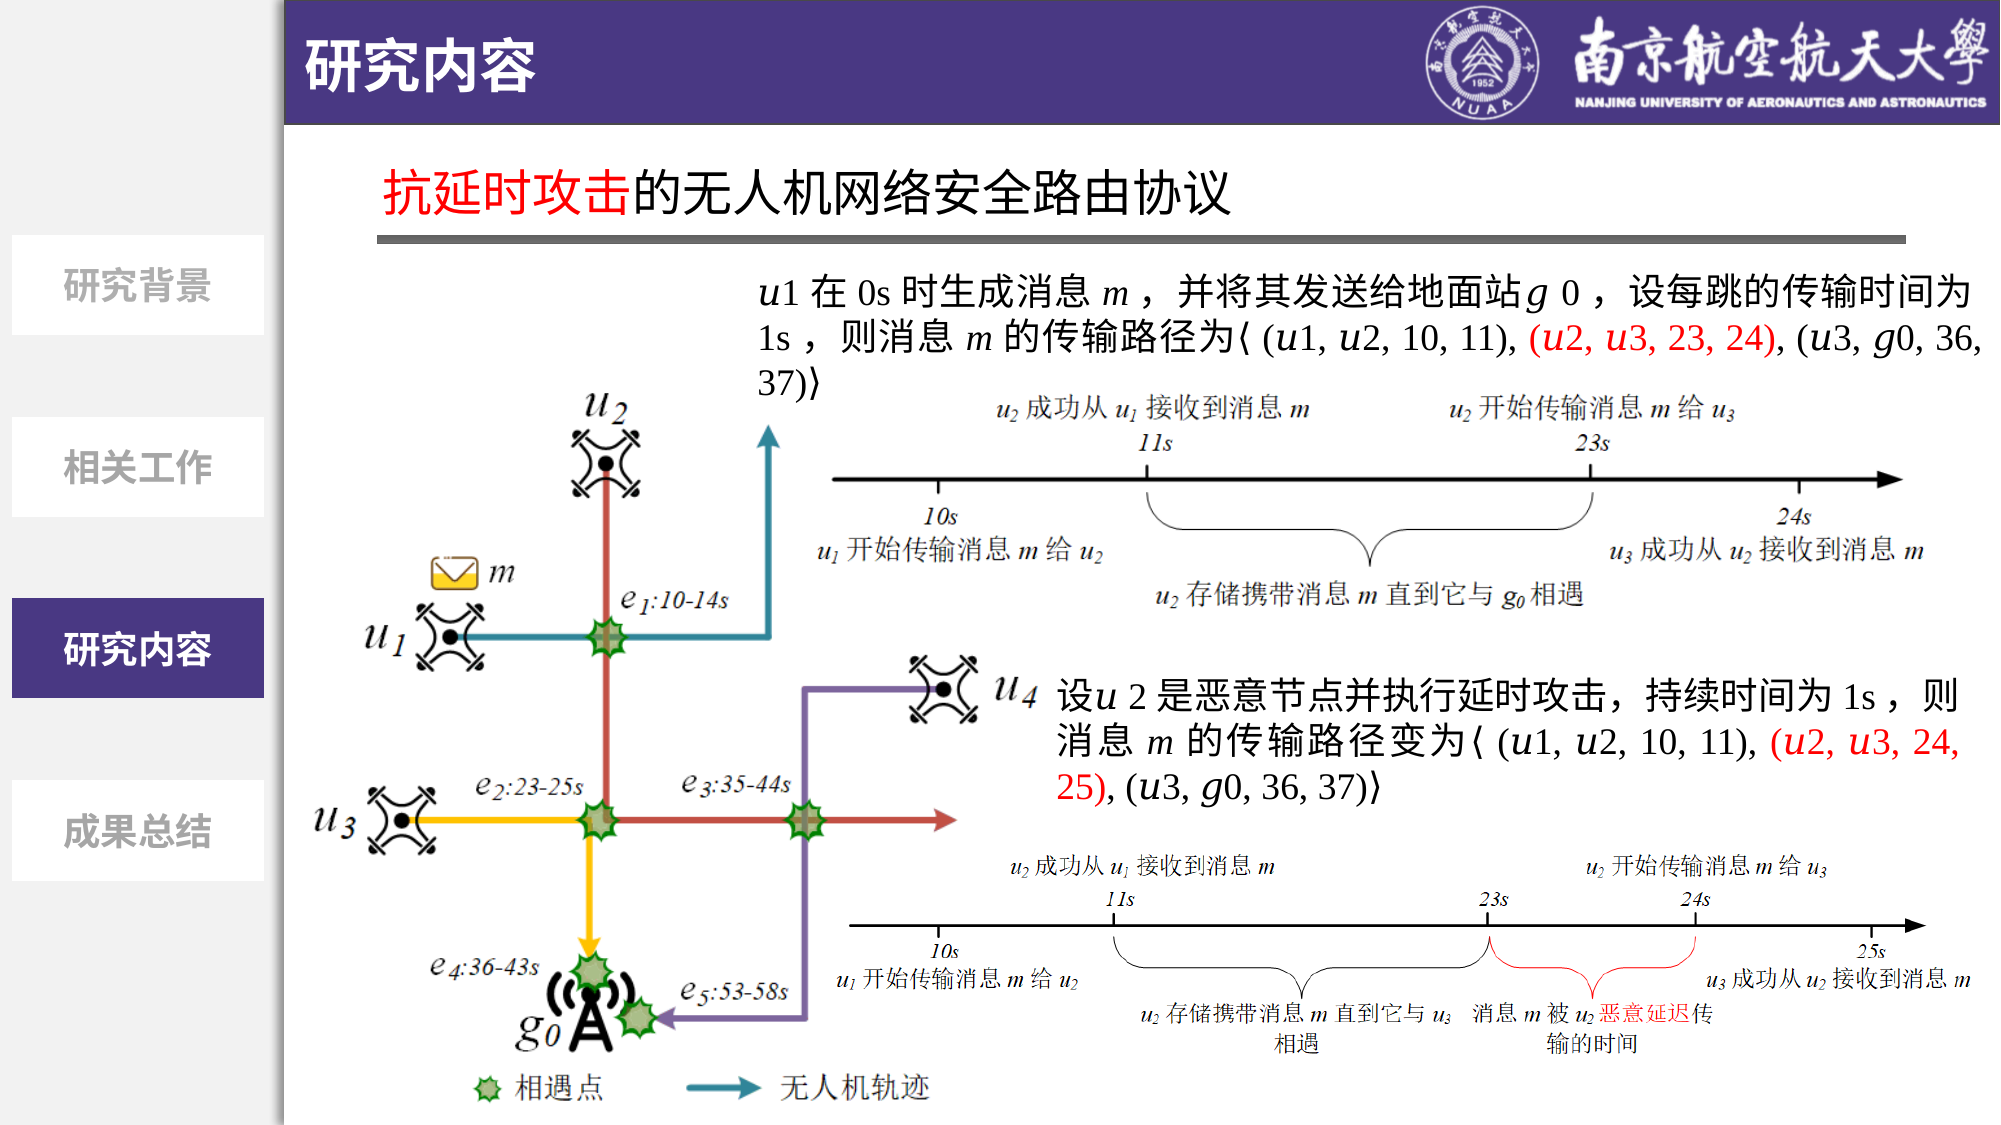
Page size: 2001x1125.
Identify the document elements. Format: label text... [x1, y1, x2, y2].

text_box 研究内容 [12, 598, 264, 698]
text_box [284, 125, 2000, 1125]
text_box 抗延时攻击的无人机网络安全路由协议 [367, 154, 1248, 230]
picture [287, 357, 1987, 1119]
text_box 设𝑢2是恶意节点并执行延时攻击，持续时间为1s，则消息m的传输路径变为⟨(𝑢1, 𝑢2, 10, 11), (𝑢2, 𝑢3, 24, 25), (𝑢3, 𝑔0, 36, 37)⟩ [1056, 664, 1975, 815]
text_box 研究内容 [289, 22, 553, 107]
text_box [284, 0, 1418, 125]
picture [1418, 0, 2000, 125]
text_box [377, 235, 1906, 244]
text_box 成果总结 [12, 780, 264, 881]
text_box 研究背景 [12, 235, 264, 335]
text_box 相关工作 [12, 417, 264, 517]
text_box 𝑢1在0s时生成消息m，并将其发送给地面站𝑔0，设每跳的传输时间为1s，则消息m的传输路径为⟨(𝑢1, 𝑢2, 10, 11), (𝑢2, 𝑢3, 23, 24), (𝑢3, 𝑔0, 36, 37)⟩ [742, 260, 1998, 411]
